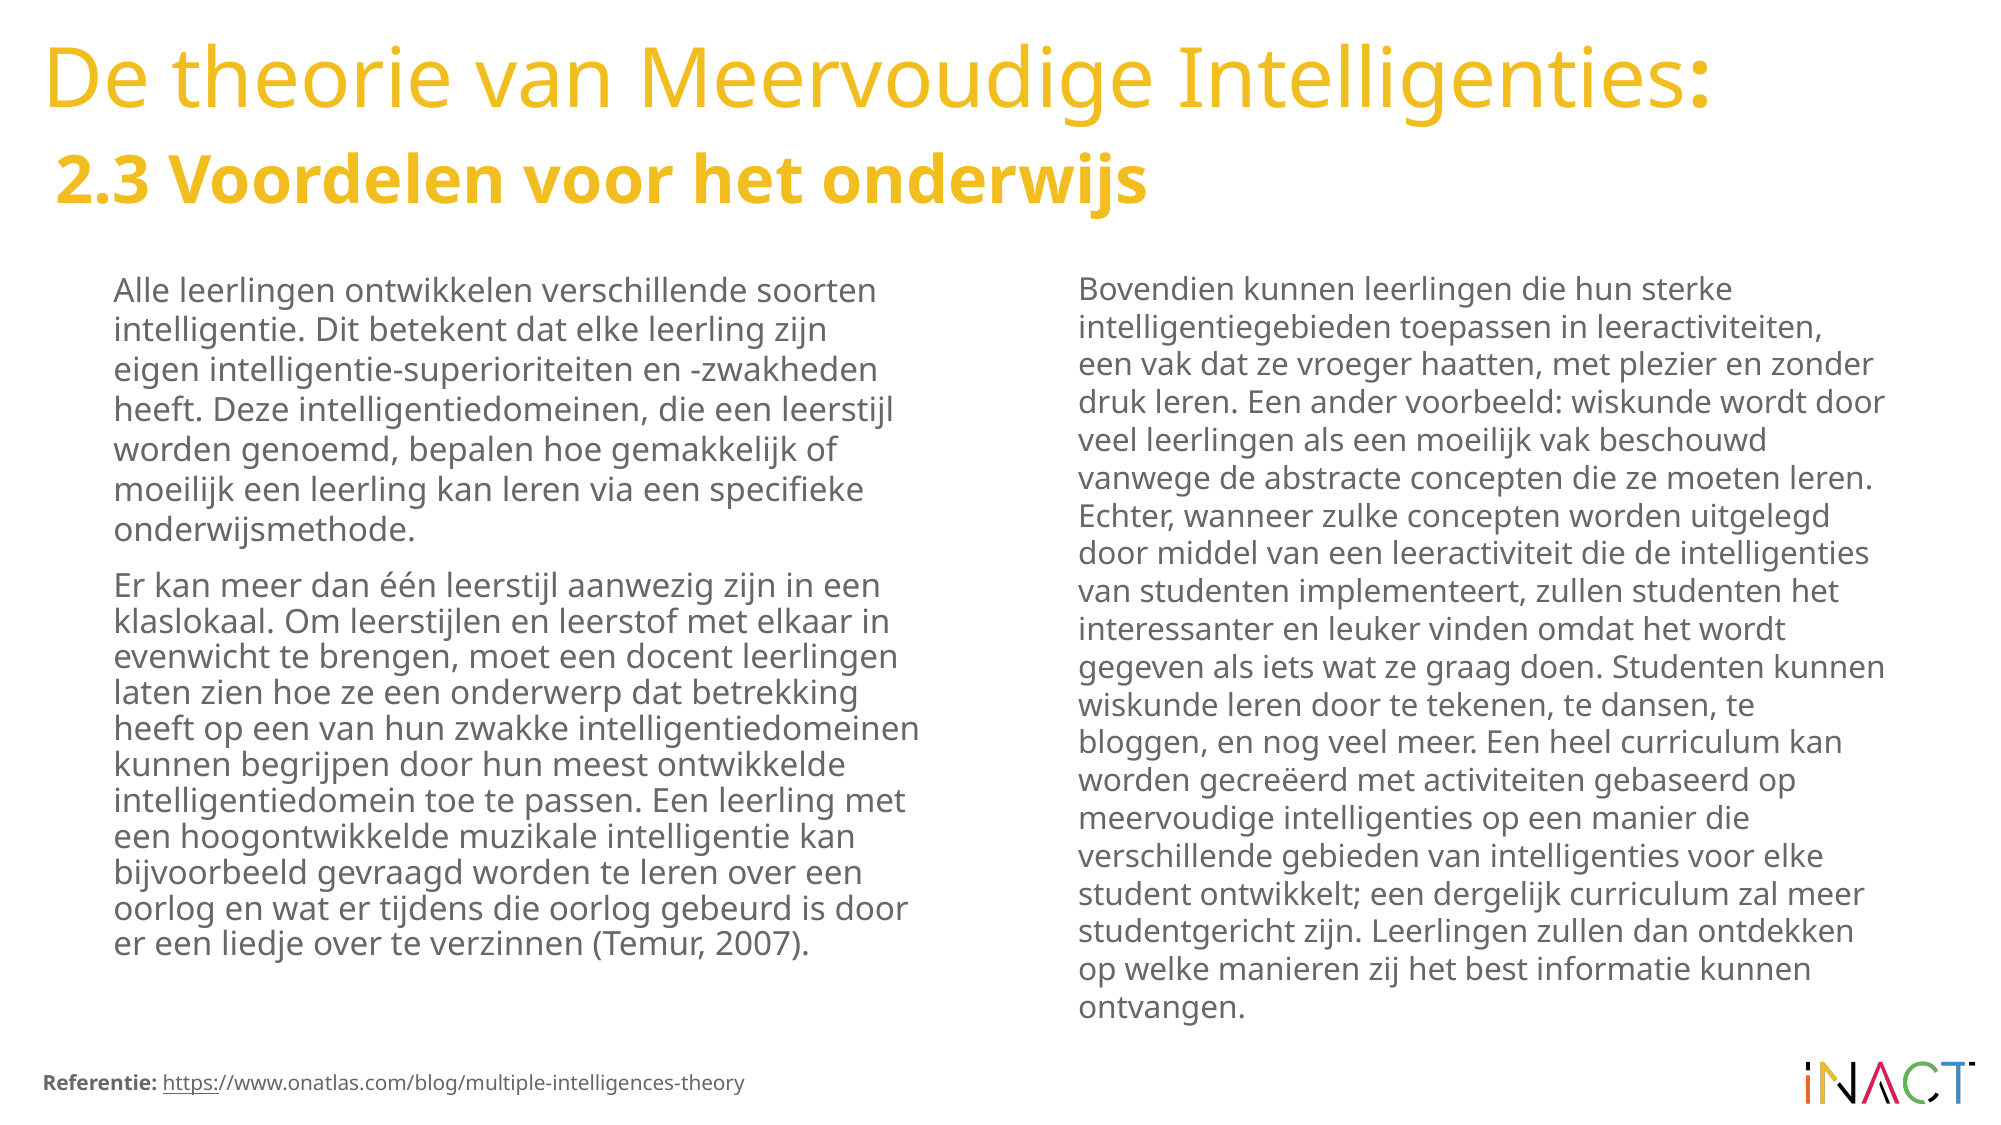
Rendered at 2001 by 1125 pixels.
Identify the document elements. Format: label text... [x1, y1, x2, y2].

text_box Bovendien kunnen leerlingen die hun sterke intelligentiegebieden toepassen in leeractiviteiten, een vak dat ze vroeger haatten, met plezier en zonder druk leren. Een ander voorbeeld: wiskunde wordt door veel leerlingen als een moeilijk vak beschouwd vanwege de abstracte concepten die ze moeten leren. Echter, wanneer zulke concepten worden uitgelegd door middel van een leeractiviteit die de intelligenties van studenten implementeert, zullen studenten het interessanter en leuker vinden omdat het wordt gegeven als iets wat ze graag doen. Studenten kunnen wiskunde leren door te tekenen, te dansen, te bloggen, en nog veel meer. Een heel curriculum kan worden gecreëerd met activiteiten gebaseerd op meervoudige intelligenties op een manier die verschillende gebieden van intelligenties voor elke student ontwikkelt; een dergelijk curriculum zal meer studentgericht zijn. Leerlingen zullen dan ontdekken op welke manieren zij het best informatie kunnen ontvangen. [1063, 261, 1902, 1048]
list Alle leerlingen ontwikkelen verschillende soorten intelligentie. Dit betekent dat elke leerling zijn eigen intelligentie-superioriteiten en -zwakheden heeft. Deze intelligentiedomeinen, die een leerstijl worden genoemd, bepalen hoe gemakkelijk of moeilijk een leerling kan leren via een specifieke onderwijsmethode. Er kan meer dan één leerstijl aanwezig zijn in een klaslokaal. Om leerstijlen en leerstof met elkaar in evenwicht te brengen, moet een docent leerlingen laten zien hoe ze een onderwerp dat betrekking heeft op een van hun zwakke intelligentiedomeinen kunnen begrijpen door hun meest ontwikkelde intelligentiedomein toe te passen. Een leerling met een hoogontwikkelde muzikale intelligentie kan bijvoorbeeld gevraagd worden te leren over een oorlog en wat er tijdens die oorlog gebeurd is door er een liedje over te verzinnen (Temur, 2007). [98, 261, 937, 976]
title De theorie van Meervoudige Intelligenties: [27, 21, 1753, 140]
text_box Referentie: https://www.onatlas.com/blog/multiple-intelligences-theory [27, 1062, 1432, 1106]
text_box 2.3 Voordelen voor het onderwijs [40, 129, 1179, 225]
picture [1781, 1013, 2000, 1125]
